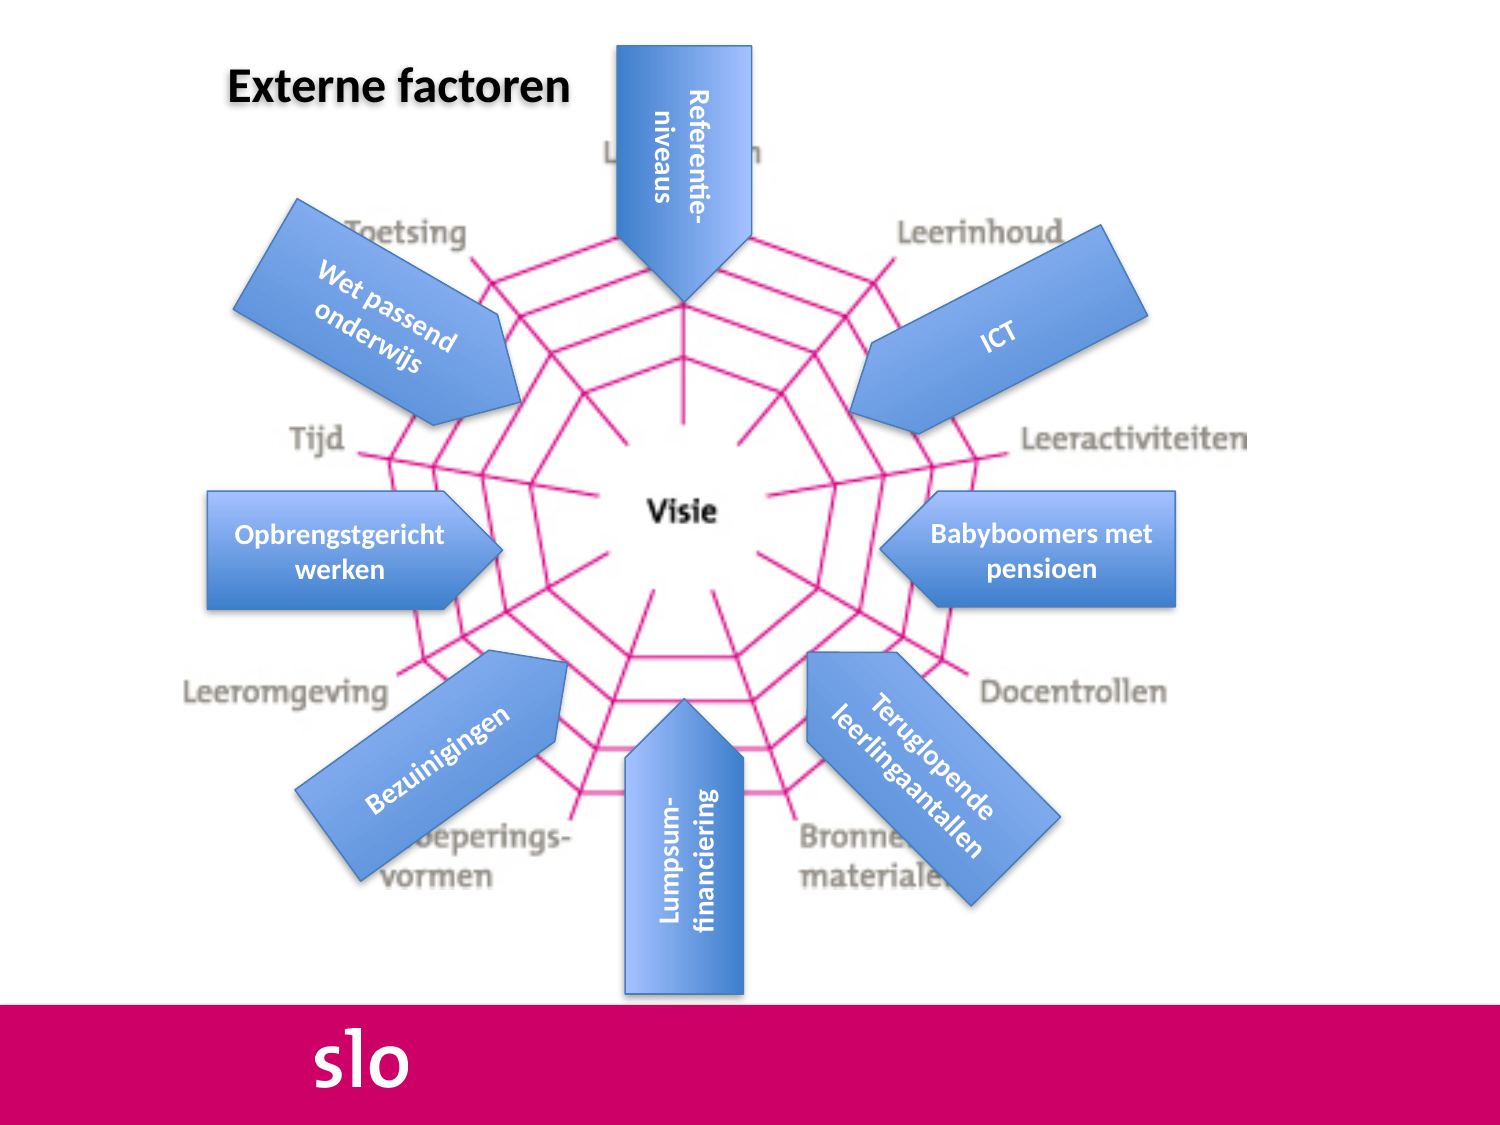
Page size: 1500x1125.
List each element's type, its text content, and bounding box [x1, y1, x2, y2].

text_box Externe factoren [41, 41, 758, 124]
text_box Referentie-niveaus [616, 45, 753, 137]
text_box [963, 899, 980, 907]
picture [315, 1028, 408, 1088]
text_box Lumpsum-financiering [624, 899, 745, 995]
picture [182, 139, 1247, 890]
